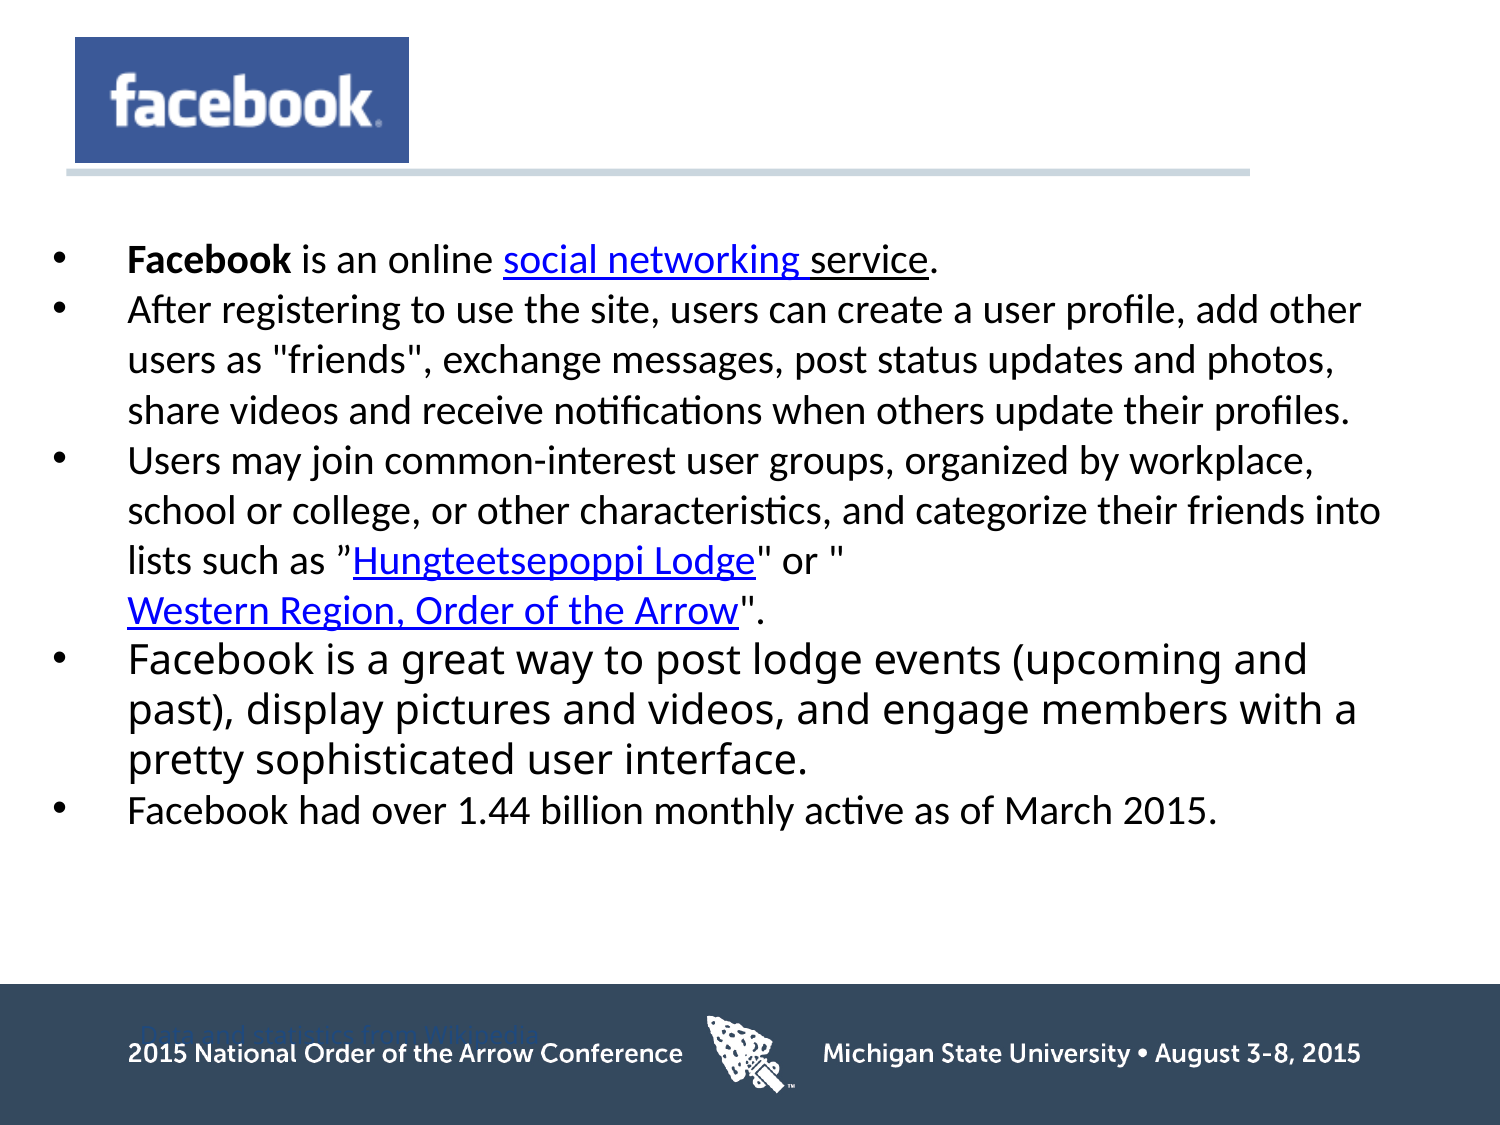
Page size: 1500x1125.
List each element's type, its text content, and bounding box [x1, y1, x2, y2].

text_box Facebook is an online social networking service. After registering to use the site, users can create a user profile, add other users as "friends", exchange messages, post status updates and photos, share videos and receive notifications when others update their profiles. Users may join common-interest user groups, organized by workplace, school or college, or other characteristics, and categorize their friends into lists such as ”Hungteetsepoppi Lodge" or "Western Region, Order of the Arrow". Facebook is a great way to post lodge events (upcoming and past), display pictures and videos, and engage members with a pretty sophisticated user interface. Facebook had over 1.44 billion monthly active as of March 2015. [37, 224, 1400, 840]
picture [0, 0, 1500, 1125]
text_box Data and statistics from Wikipedia [125, 1012, 556, 1058]
